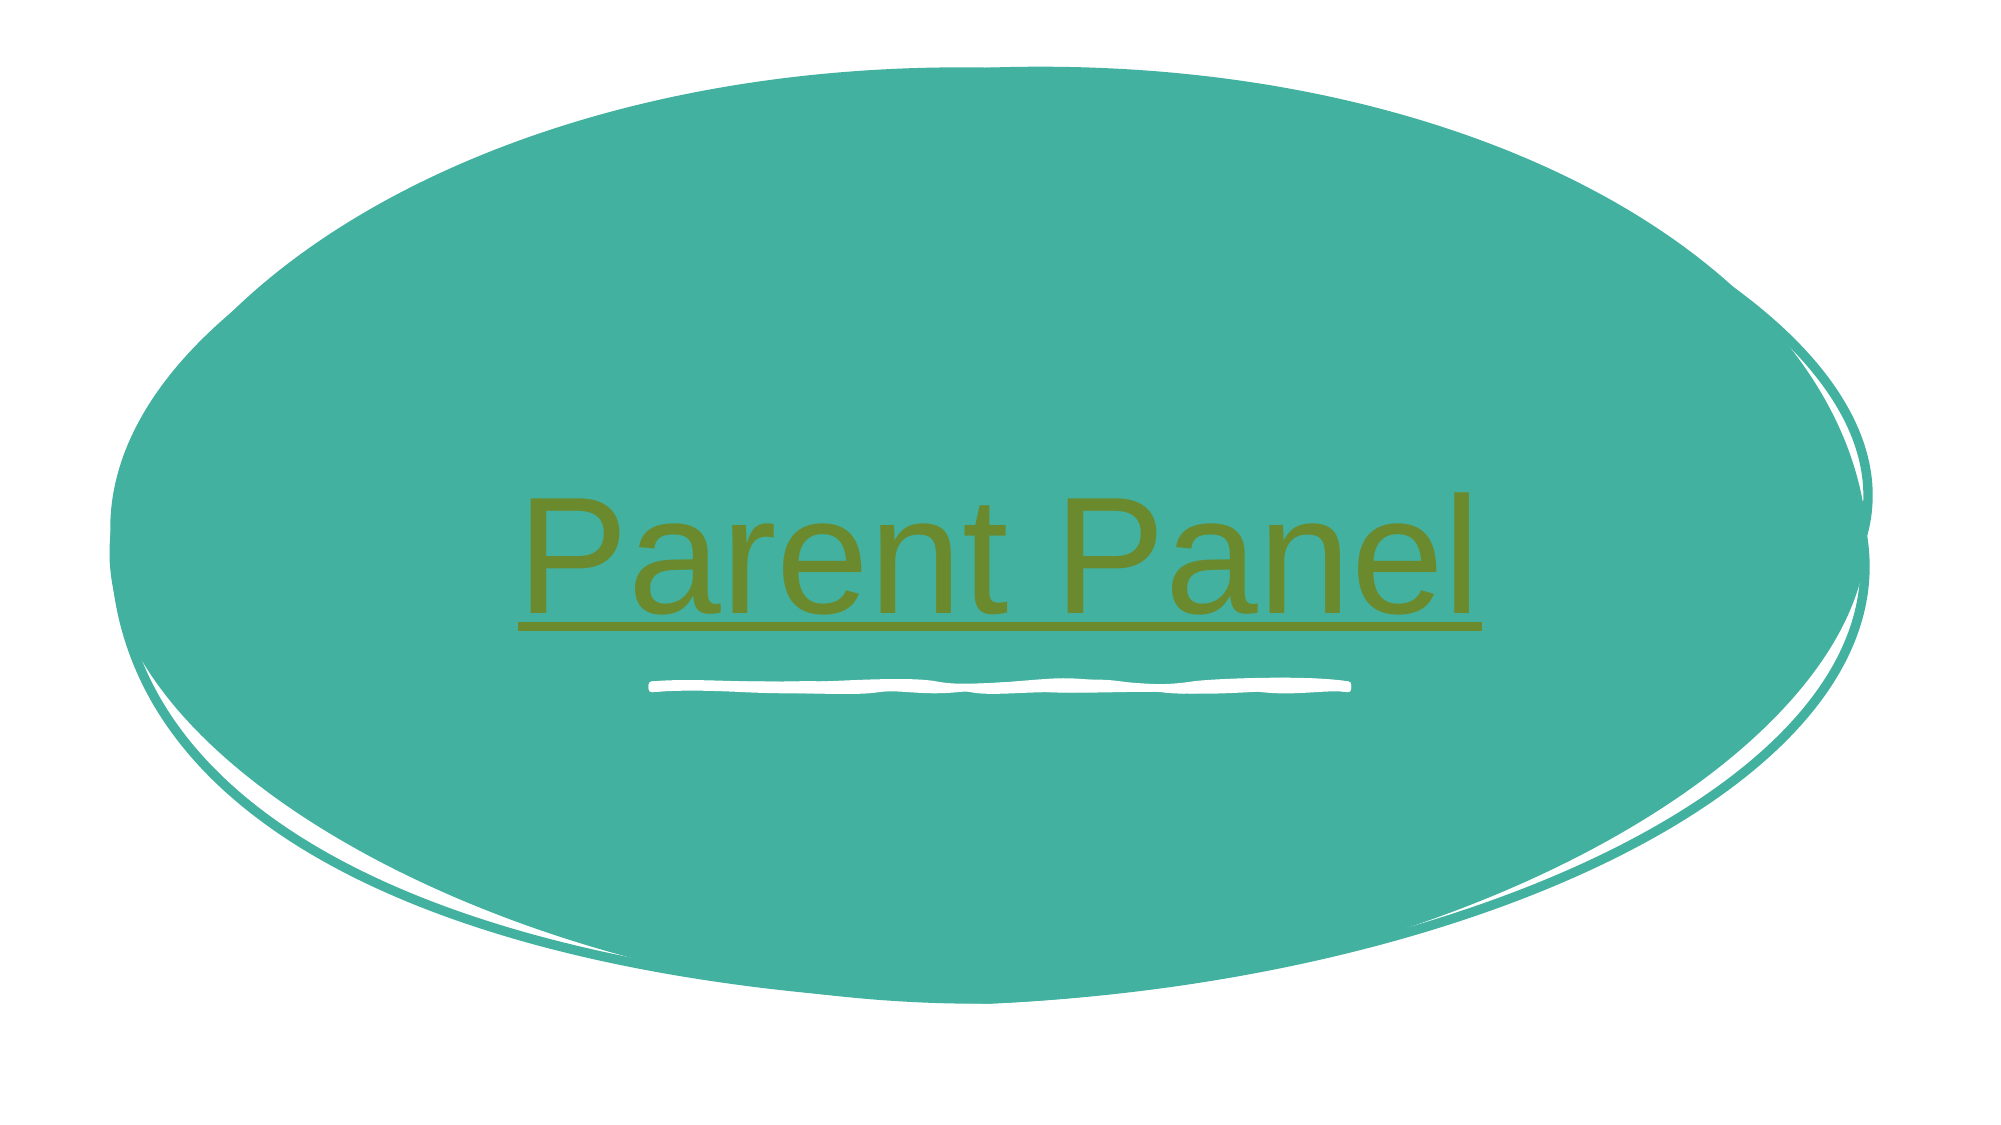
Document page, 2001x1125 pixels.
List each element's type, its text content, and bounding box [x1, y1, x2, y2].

title Parent Panel [338, 313, 1661, 655]
text_box [0, 0, 2000, 1125]
text_box [651, 680, 1348, 691]
text_box [114, 71, 1869, 1000]
